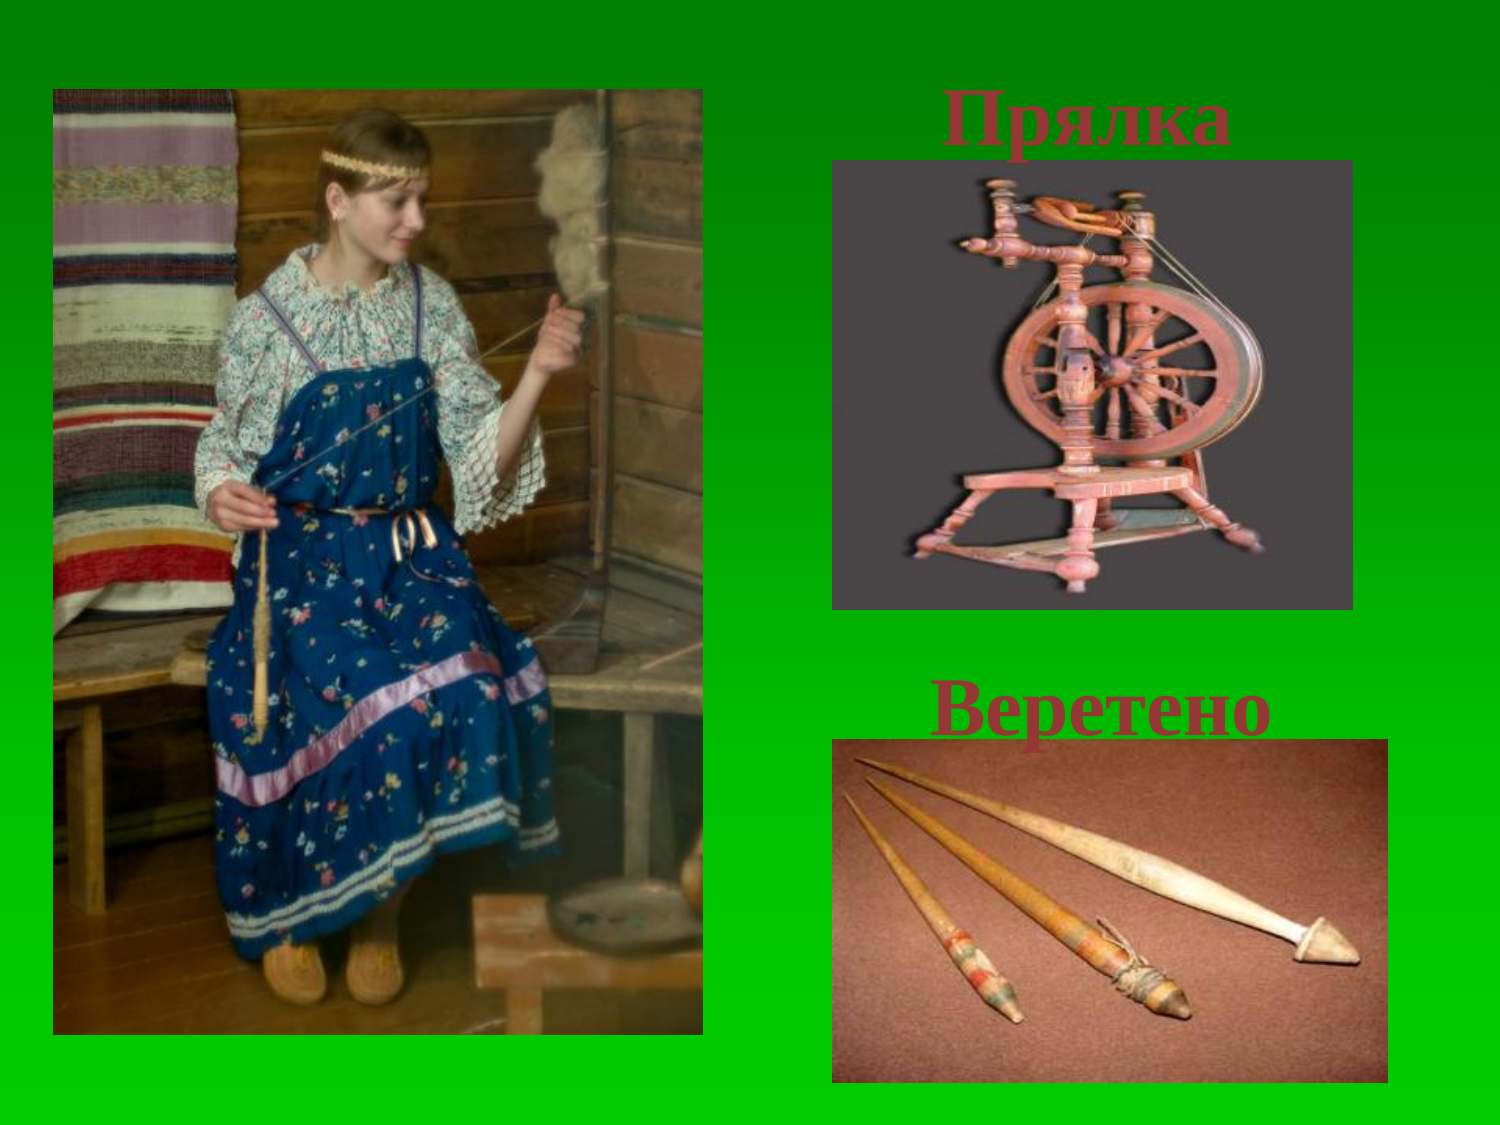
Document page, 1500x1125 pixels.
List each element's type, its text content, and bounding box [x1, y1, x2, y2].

picture [0, 0, 1500, 1125]
text_box Веретено [915, 645, 1317, 738]
text_box Прялка [927, 54, 1317, 159]
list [52, 89, 703, 1036]
